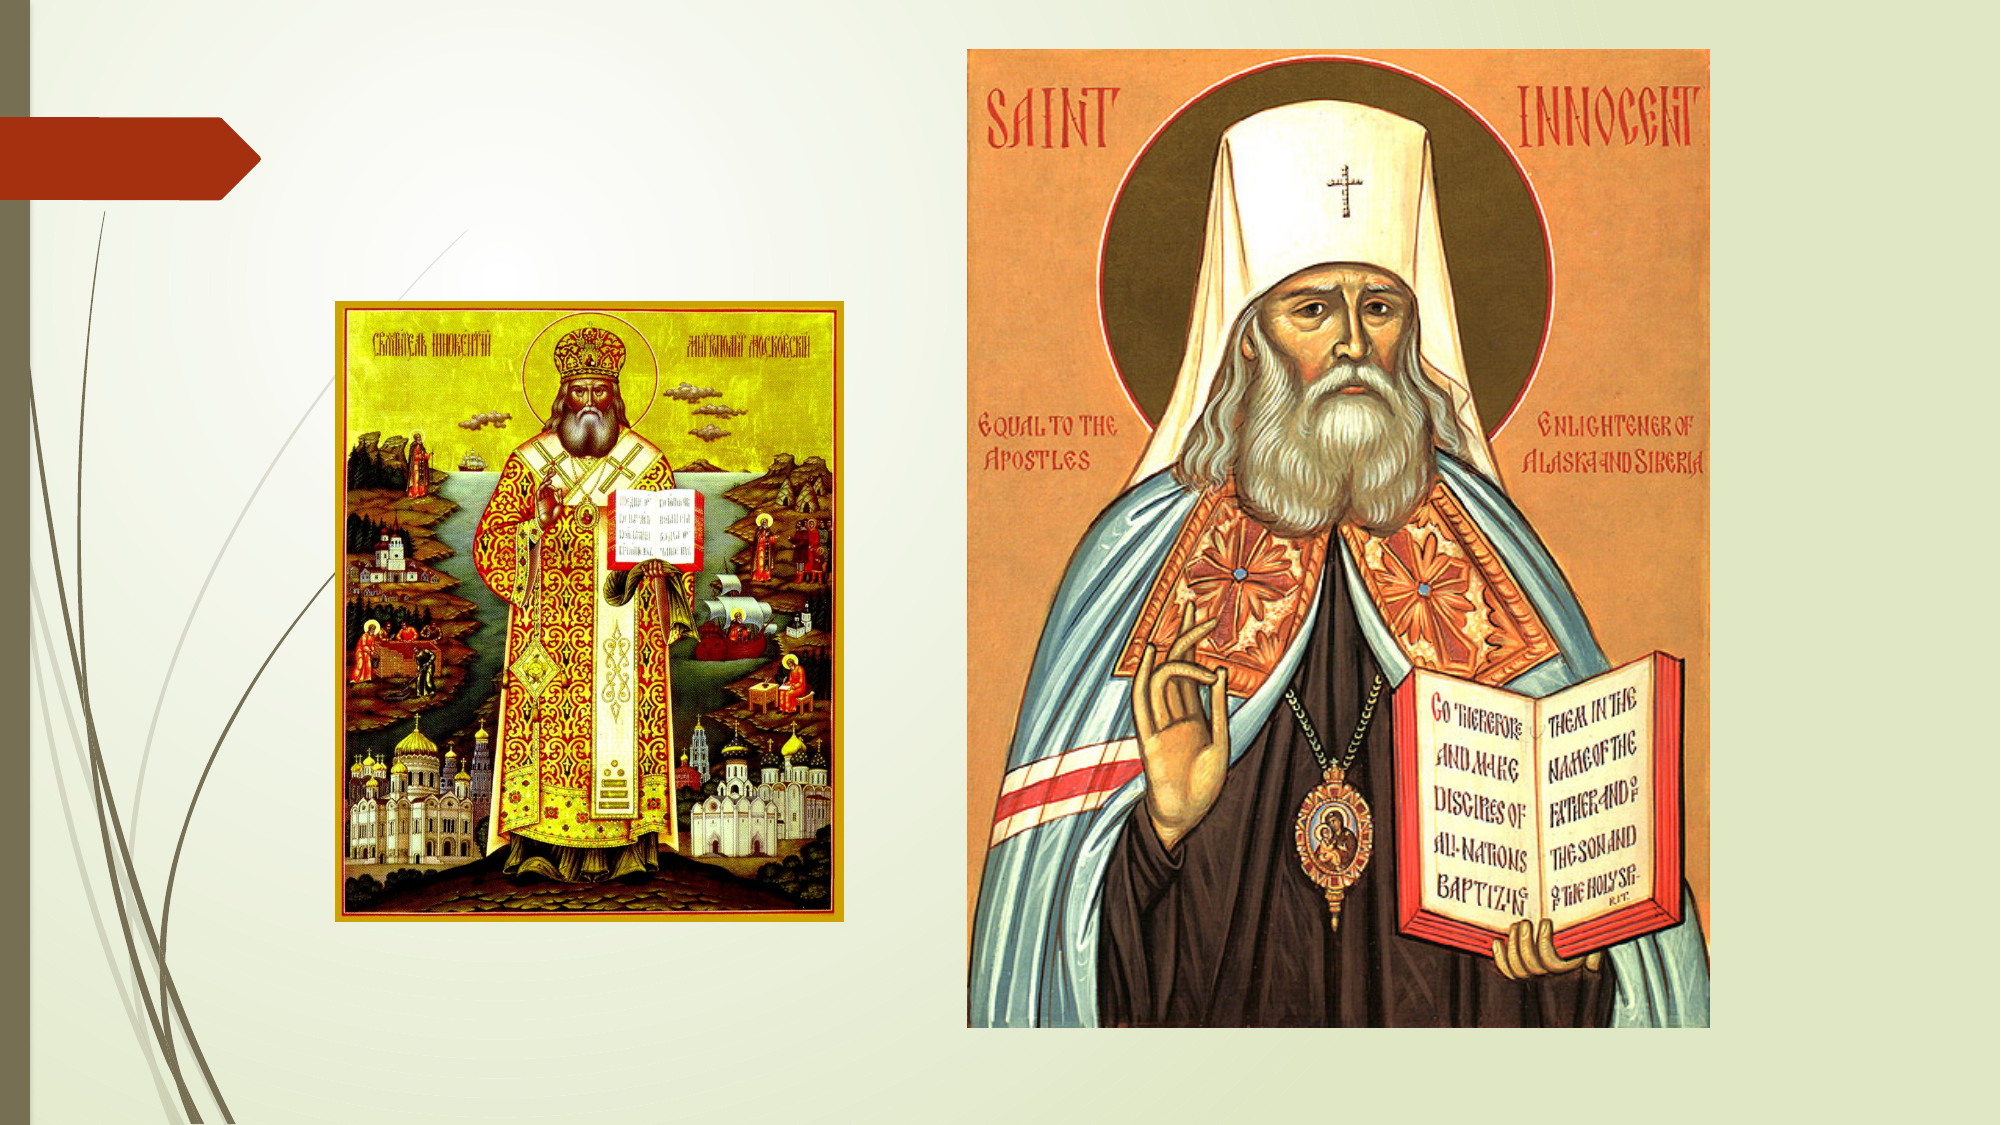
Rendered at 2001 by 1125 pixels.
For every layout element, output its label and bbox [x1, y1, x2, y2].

picture [966, 49, 1710, 1028]
list [335, 301, 845, 922]
